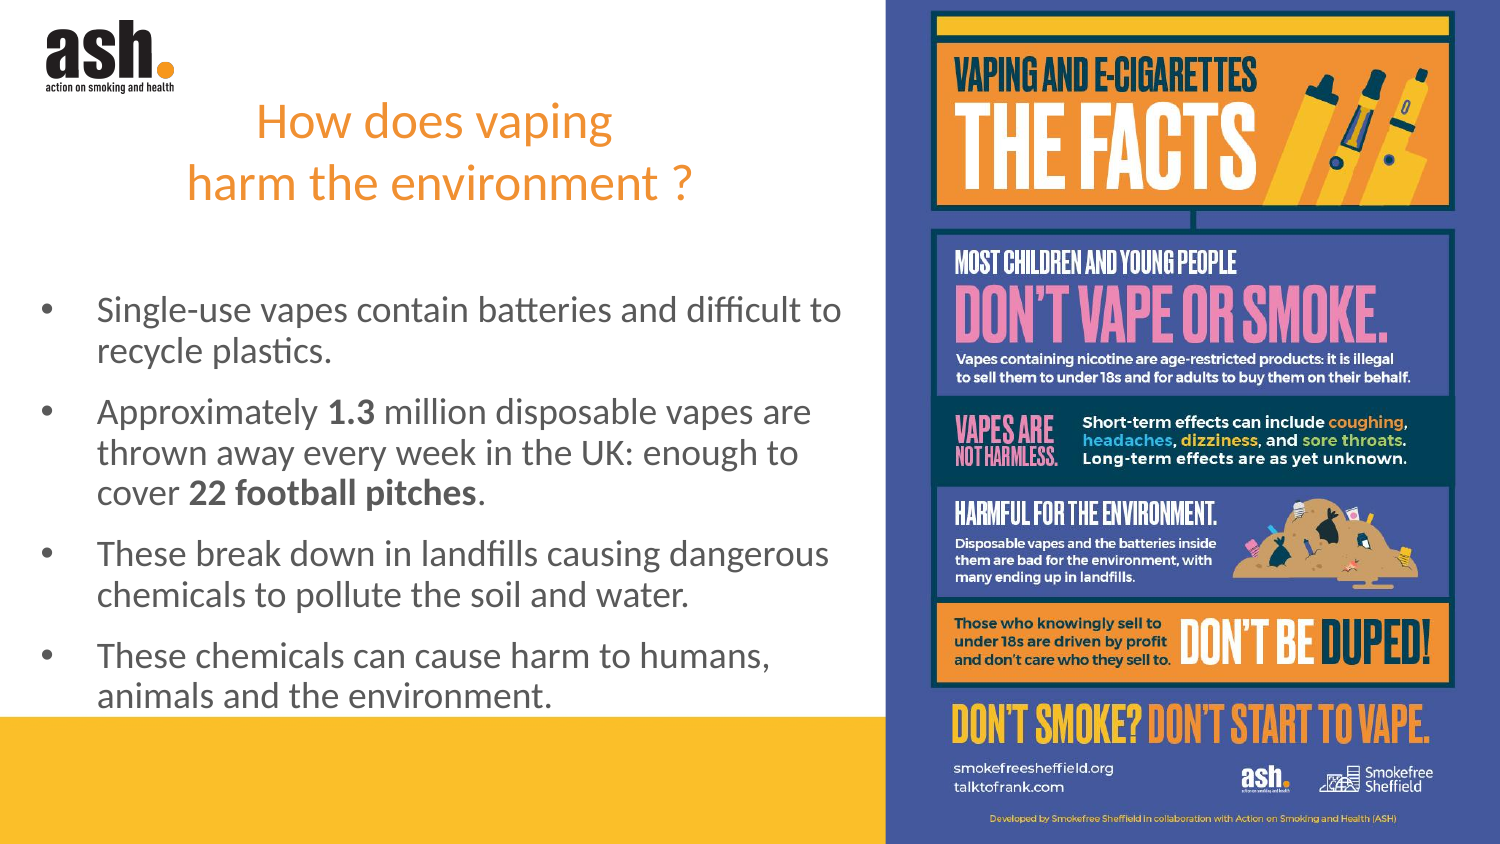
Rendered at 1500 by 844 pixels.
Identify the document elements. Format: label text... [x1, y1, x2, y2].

list Single-use vapes contain batteries and difficult to recycle plastics. Approximately 1.3 million disposable vapes are thrown away every week in the UK: enough to cover 22 football pitches. These break down in landfills causing dangerous chemicals to pollute the soil and water. These chemicals can cause harm to humans, animals and the environment. [25, 282, 880, 709]
picture [0, 0, 1500, 844]
title How does vaping harm the environment ? [25, 78, 855, 220]
